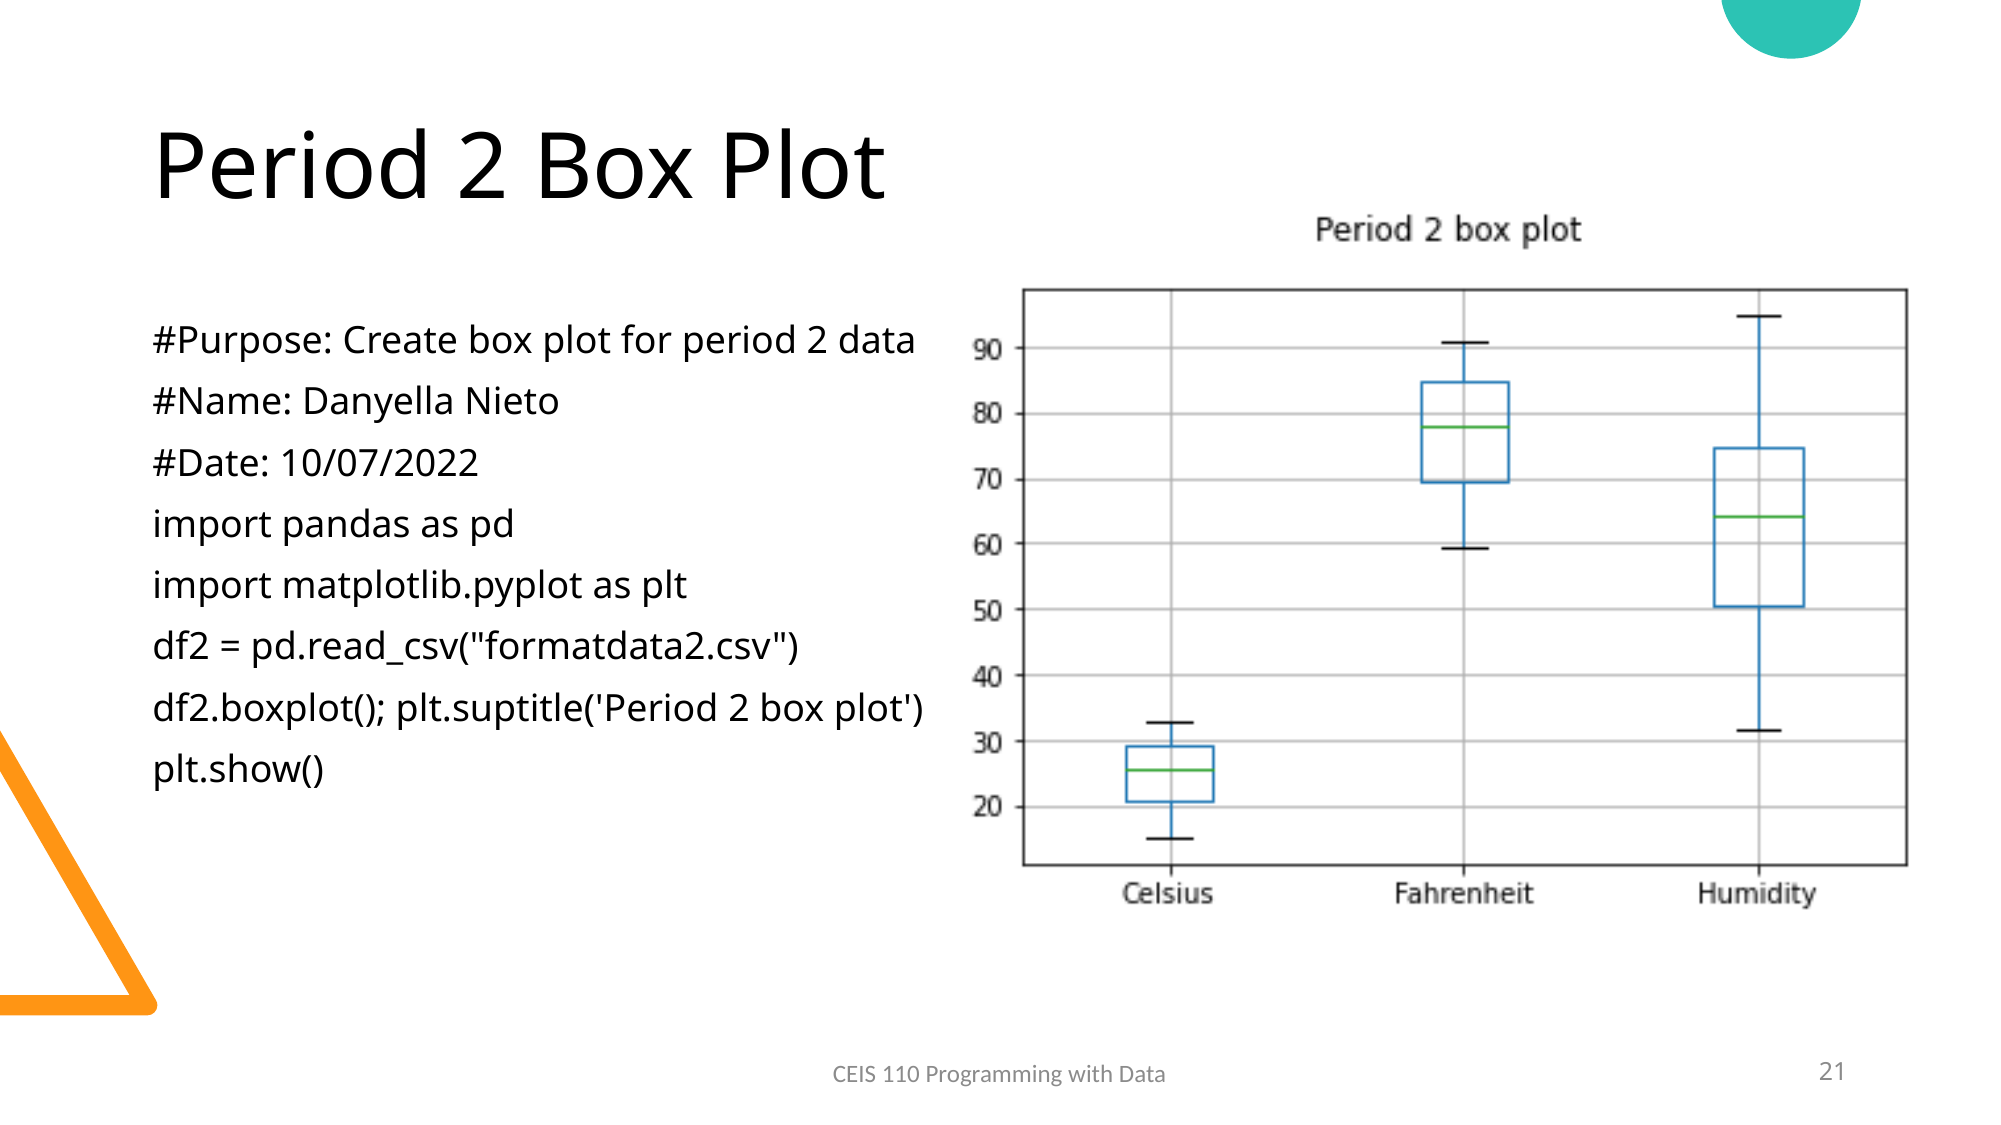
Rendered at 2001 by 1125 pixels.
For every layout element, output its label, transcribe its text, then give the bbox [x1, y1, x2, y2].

picture [952, 197, 1922, 928]
list #Purpose: Create box plot for period 2 data #Name: Danyella Nieto #Date: 10/07/2022 import pandas as pd import matplotlib.pyplot as plt df2 = pd.read_csv("formatdata2.csv") df2.boxplot(); plt.suptitle('Period 2 box plot') plt.show() [137, 313, 953, 967]
slide_number 21 [1412, 1042, 1863, 1103]
footer CEIS 110 Programming with Data [662, 1042, 1338, 1103]
title Period 2 Box Plot [137, 59, 1863, 278]
